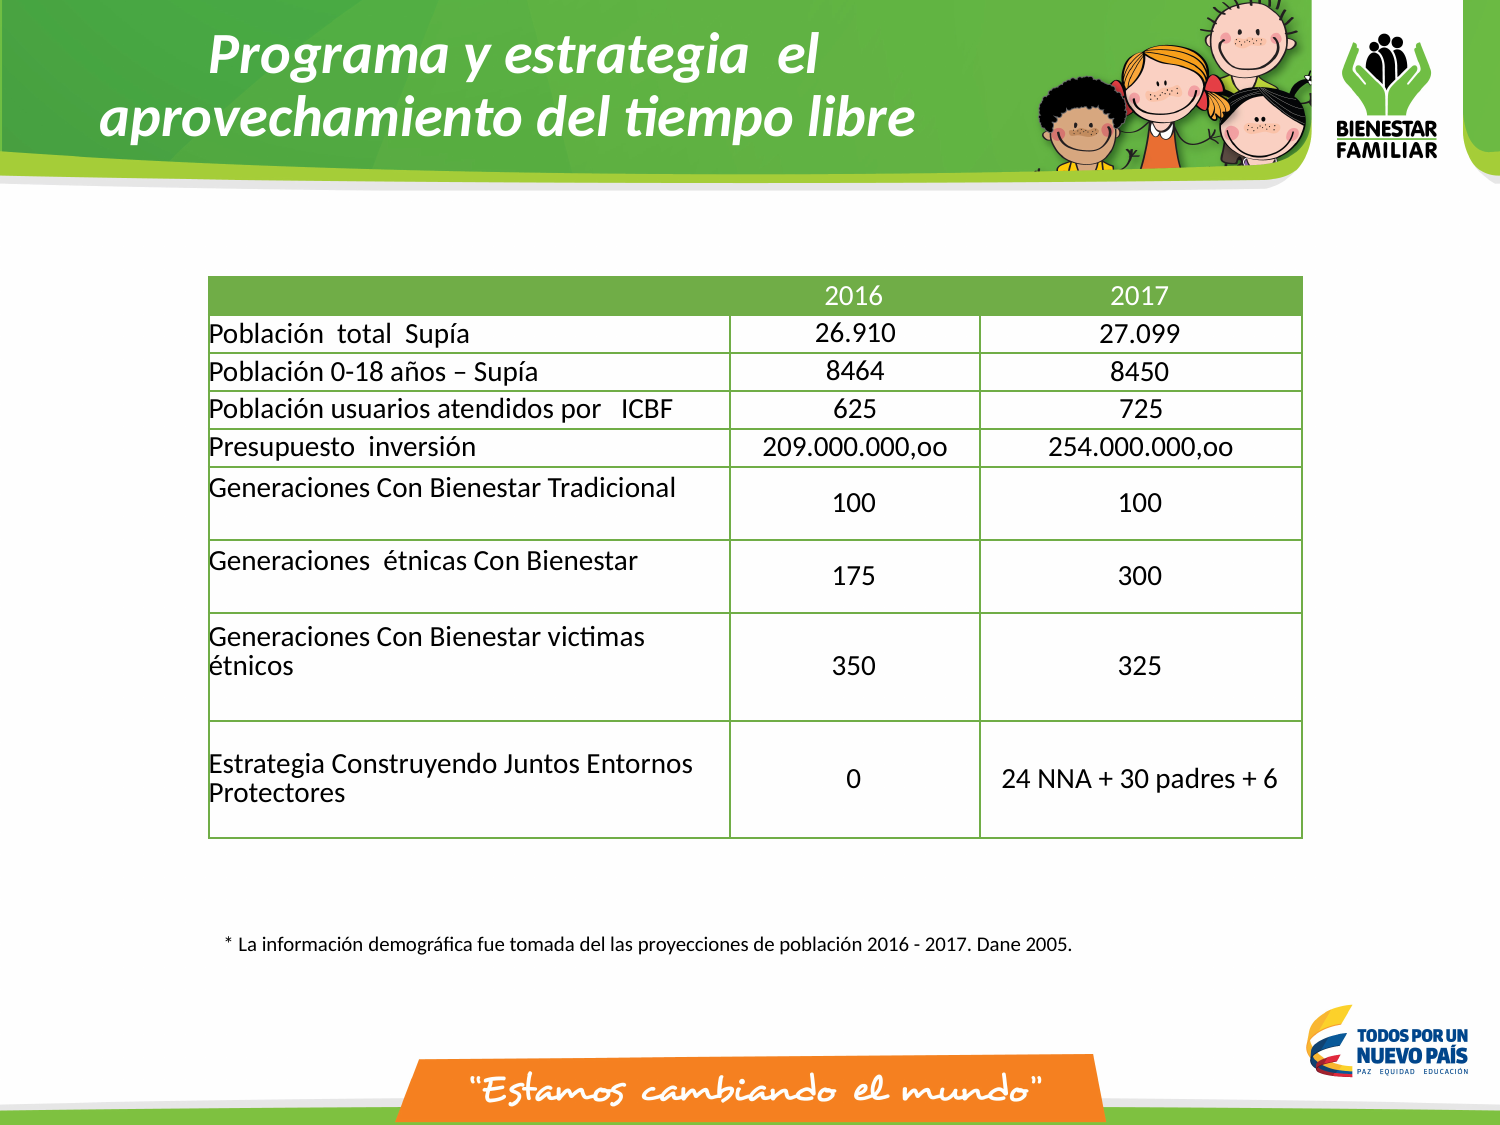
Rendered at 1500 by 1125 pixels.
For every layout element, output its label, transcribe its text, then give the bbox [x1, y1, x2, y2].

table_cell Generaciones Con Bienestar Tradicional [210, 468, 729, 539]
table_cell 8450 [981, 354, 1301, 390]
table_cell 24 NNA + 30 padres + 6 [981, 722, 1301, 837]
picture [0, 0, 1500, 1125]
table_cell 325 [981, 614, 1301, 720]
table_cell 100 [731, 468, 979, 539]
table_cell 175 [731, 541, 979, 612]
table_cell 26.910 [731, 316, 979, 352]
table_header 2016 [731, 278, 979, 314]
table_cell Presupuesto inversión [210, 430, 729, 466]
table_cell 300 [981, 541, 1301, 612]
text_box * La información demográfica fue tomada del las proyecciones de población 2016 - 2017. Dane 2005. [208, 923, 1130, 963]
table_cell 8464 [731, 354, 979, 390]
table_cell 209.000.000,oo [731, 430, 979, 466]
table_cell 350 [731, 614, 979, 720]
table_cell Población 0-18 años – Supía [210, 354, 729, 390]
table_cell 254.000.000,oo [981, 430, 1301, 466]
table_cell 100 [981, 468, 1301, 539]
table_header 2017 [981, 278, 1301, 314]
table_cell Población usuarios atendidos por ICBF [210, 392, 729, 428]
table_cell Generaciones étnicas Con Bienestar [210, 541, 729, 612]
title Programa y estrategia el aprovechamiento del tiempo libre [66, 15, 964, 152]
table_cell 0 [731, 722, 979, 837]
table_cell 725 [981, 392, 1301, 428]
table_cell Generaciones Con Bienestar victimas étnicos [210, 614, 729, 720]
table_cell 625 [731, 392, 979, 428]
table_header [210, 278, 729, 314]
table_cell Estrategia Construyendo Juntos Entornos Protectores [210, 722, 729, 837]
table_cell Población total Supía [210, 316, 729, 352]
table_cell 27.099 [981, 316, 1301, 352]
